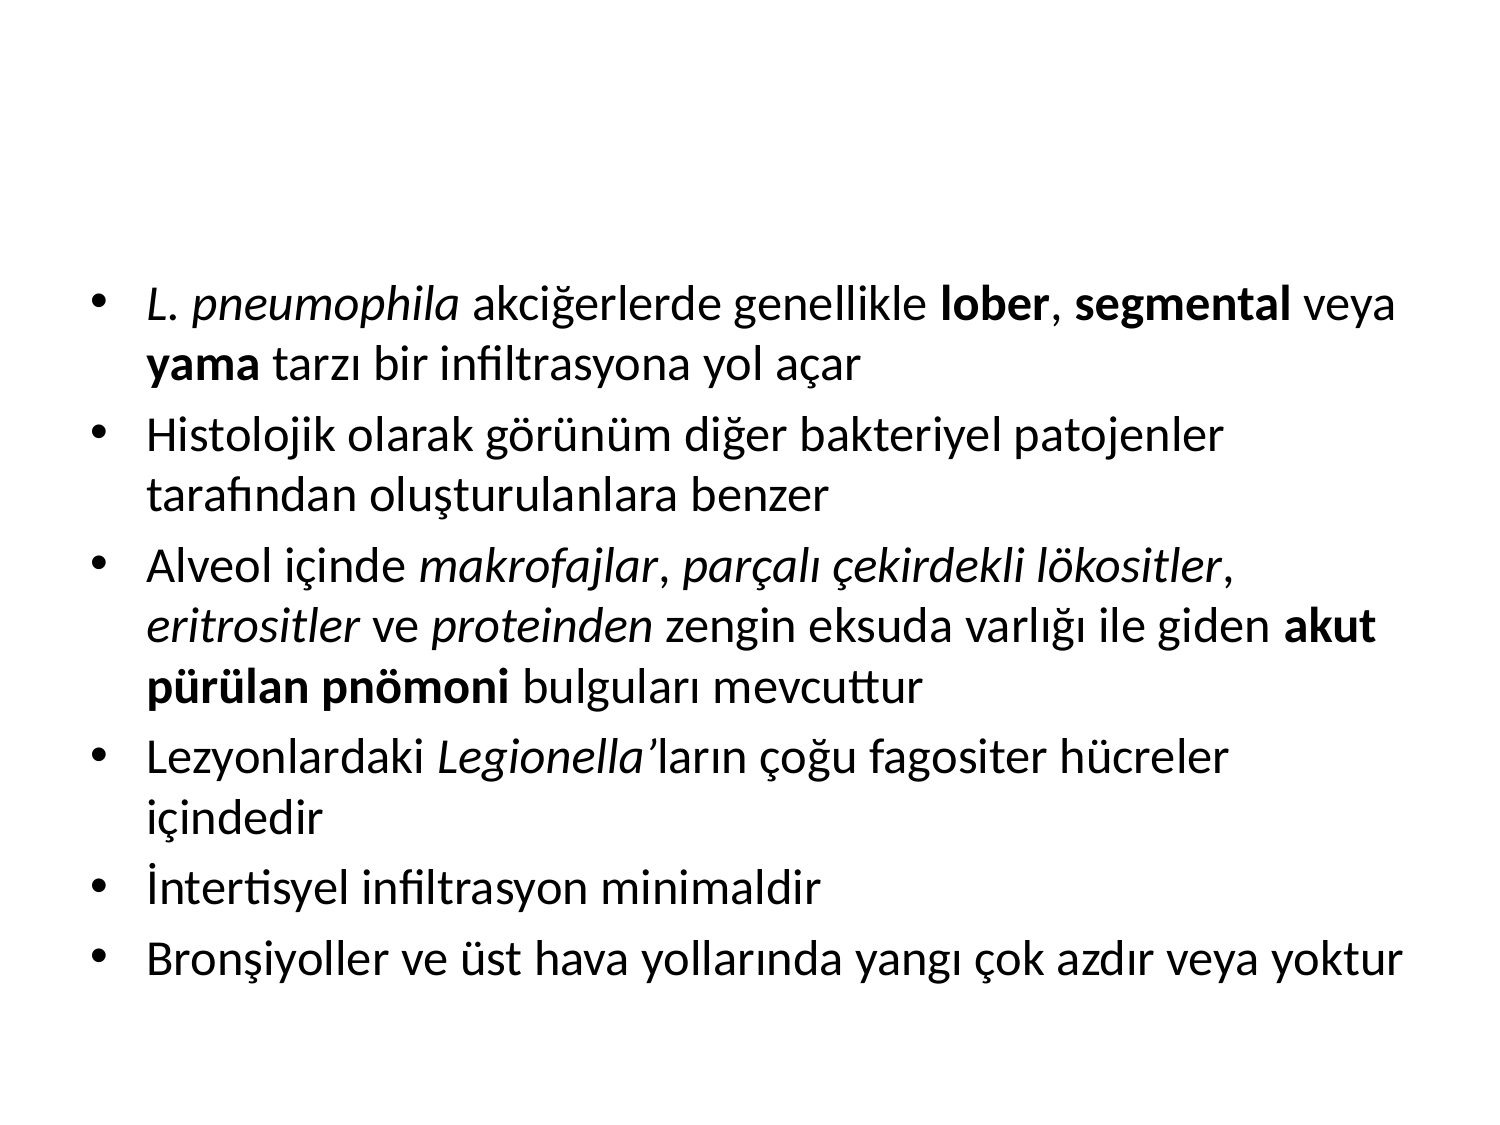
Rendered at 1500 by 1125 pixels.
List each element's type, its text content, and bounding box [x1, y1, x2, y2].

list L. pneumophila akciğerlerde genellikle lober, segmental veya yama tarzı bir infiltrasyona yol açar Histolojik olarak görünüm diğer bakteriyel patojenler tarafından oluşturulanlara benzer Alveol içinde makrofajlar, parçalı çekirdekli lökositler, eritrositler ve proteinden zengin eksuda varlığı ile giden akut pürülan pnömoni bulguları mevcuttur Lezyonlardaki Legionella’ların çoğu fagositer hücreler içindedir İntertisyel infiltrasyon minimaldir Bronşiyoller ve üst hava yollarında yangı çok azdır veya yoktur [75, 262, 1425, 1005]
